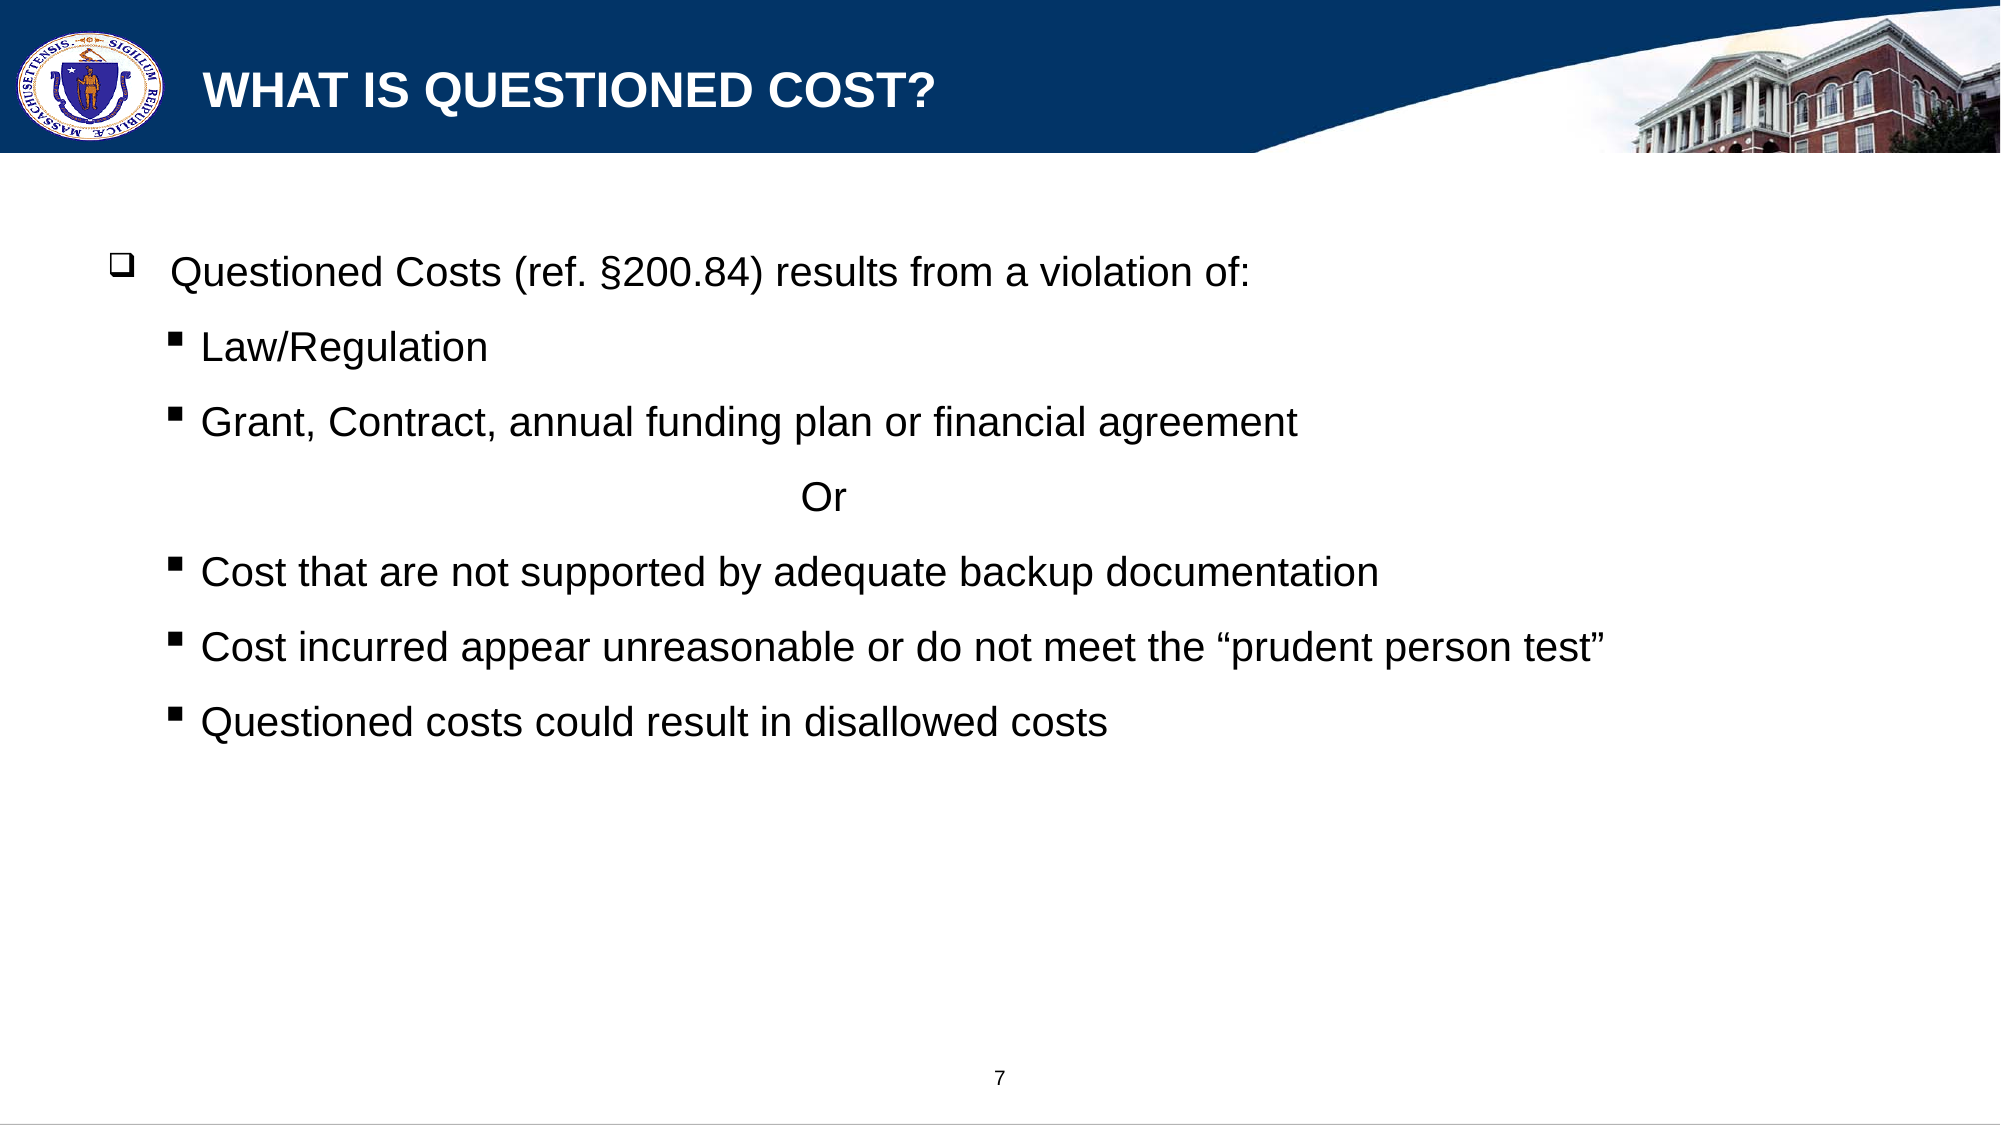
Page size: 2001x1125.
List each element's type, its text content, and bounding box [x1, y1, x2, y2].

picture [0, 0, 2001, 153]
title What Is Questioned Cost? [187, 0, 1427, 126]
list Questioned Costs (ref. §200.84) results from a violation of: Law/Regulation Grant, Contract, annual funding plan or financial agreement Or Cost that are not supported by adequate backup documentation Cost incurred appear unreasonable or do not meet the “prudent person test” Questioned costs could result in disallowed costs [99, 237, 1901, 1088]
